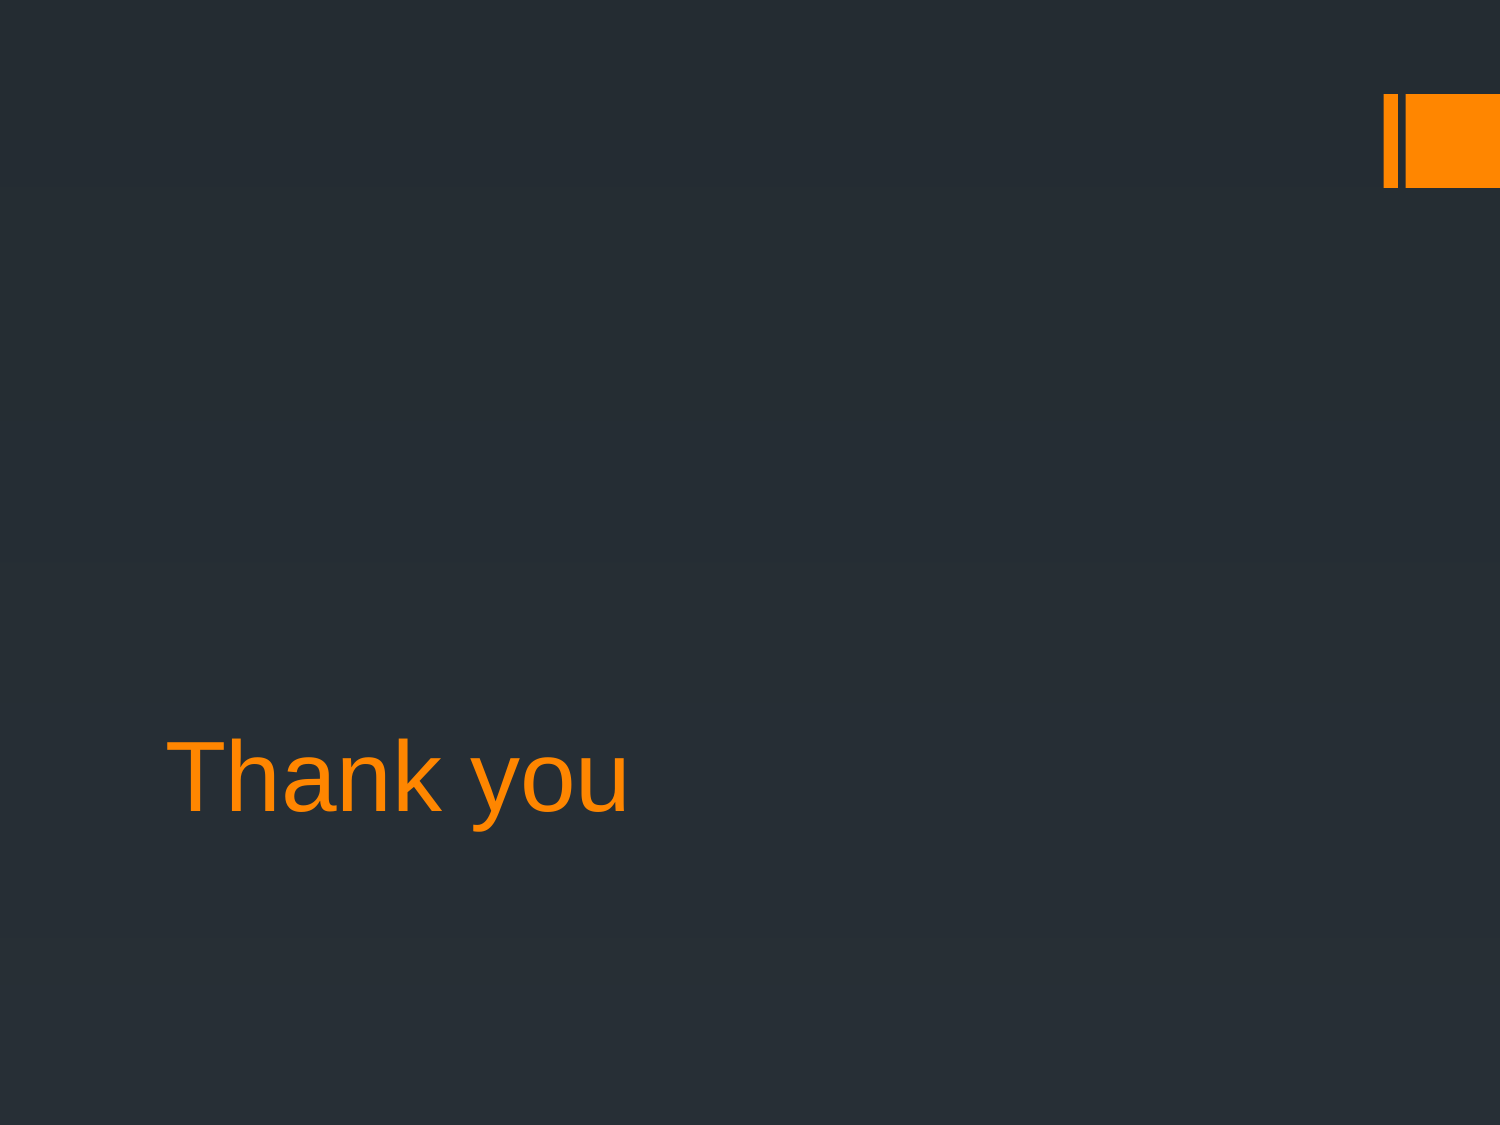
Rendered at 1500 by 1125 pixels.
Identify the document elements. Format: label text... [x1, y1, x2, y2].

title Thank you [150, 412, 1350, 839]
